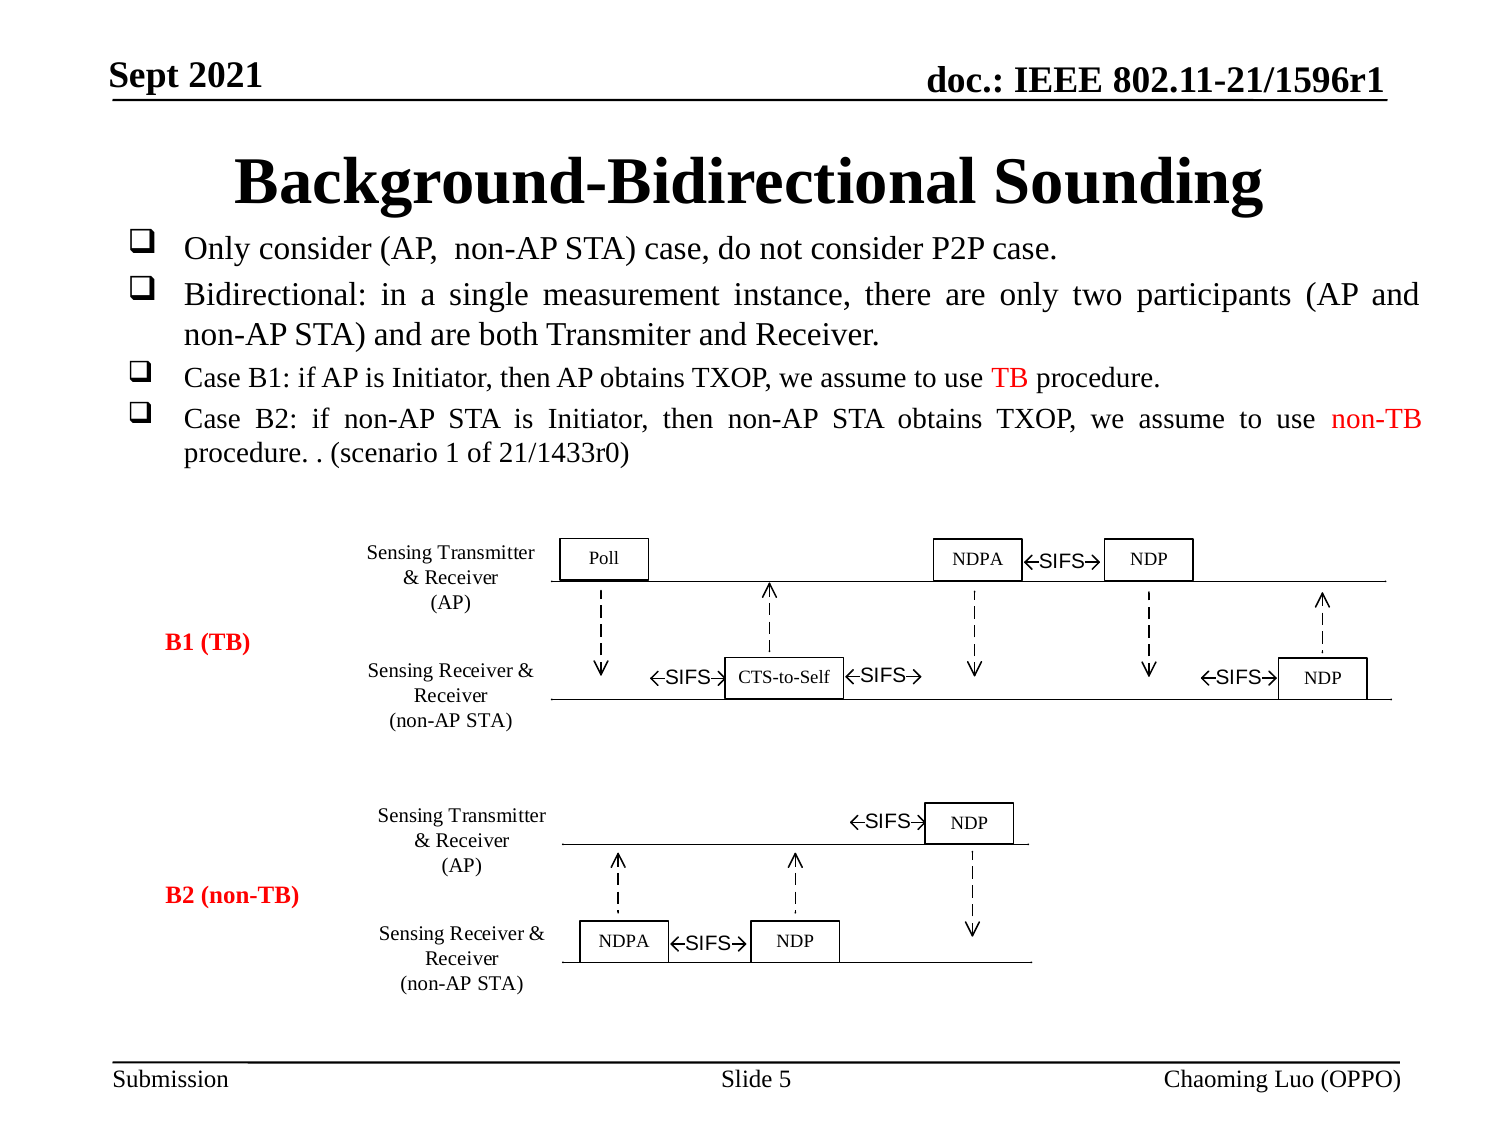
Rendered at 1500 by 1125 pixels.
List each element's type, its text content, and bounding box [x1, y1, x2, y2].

title Background-Bidirectional Sounding [112, 114, 1388, 218]
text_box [346, 535, 1394, 736]
footer Chaoming Luo (OPPO) [949, 1061, 1402, 1093]
text_box B1 (TB) [150, 618, 266, 663]
slide_number Slide 5 [712, 1061, 800, 1093]
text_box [357, 799, 1034, 998]
list Only consider (AP, non-AP STA) case, do not consider P2P case. Bidirectional: in a single measurement instance, there are only two participants (AP and non-AP STA) and are both Transmiter and Receiver. Case B1: if AP is Initiator, then AP obtains TXOP, we assume to use TB procedure. Case B2: if non-AP STA is Initiator, then non-AP STA obtains TXOP, we assume to use non-TB procedure. . (scenario 1 of 21/1433r0) [112, 218, 1438, 491]
text_box B2 (non-TB) [150, 870, 315, 916]
